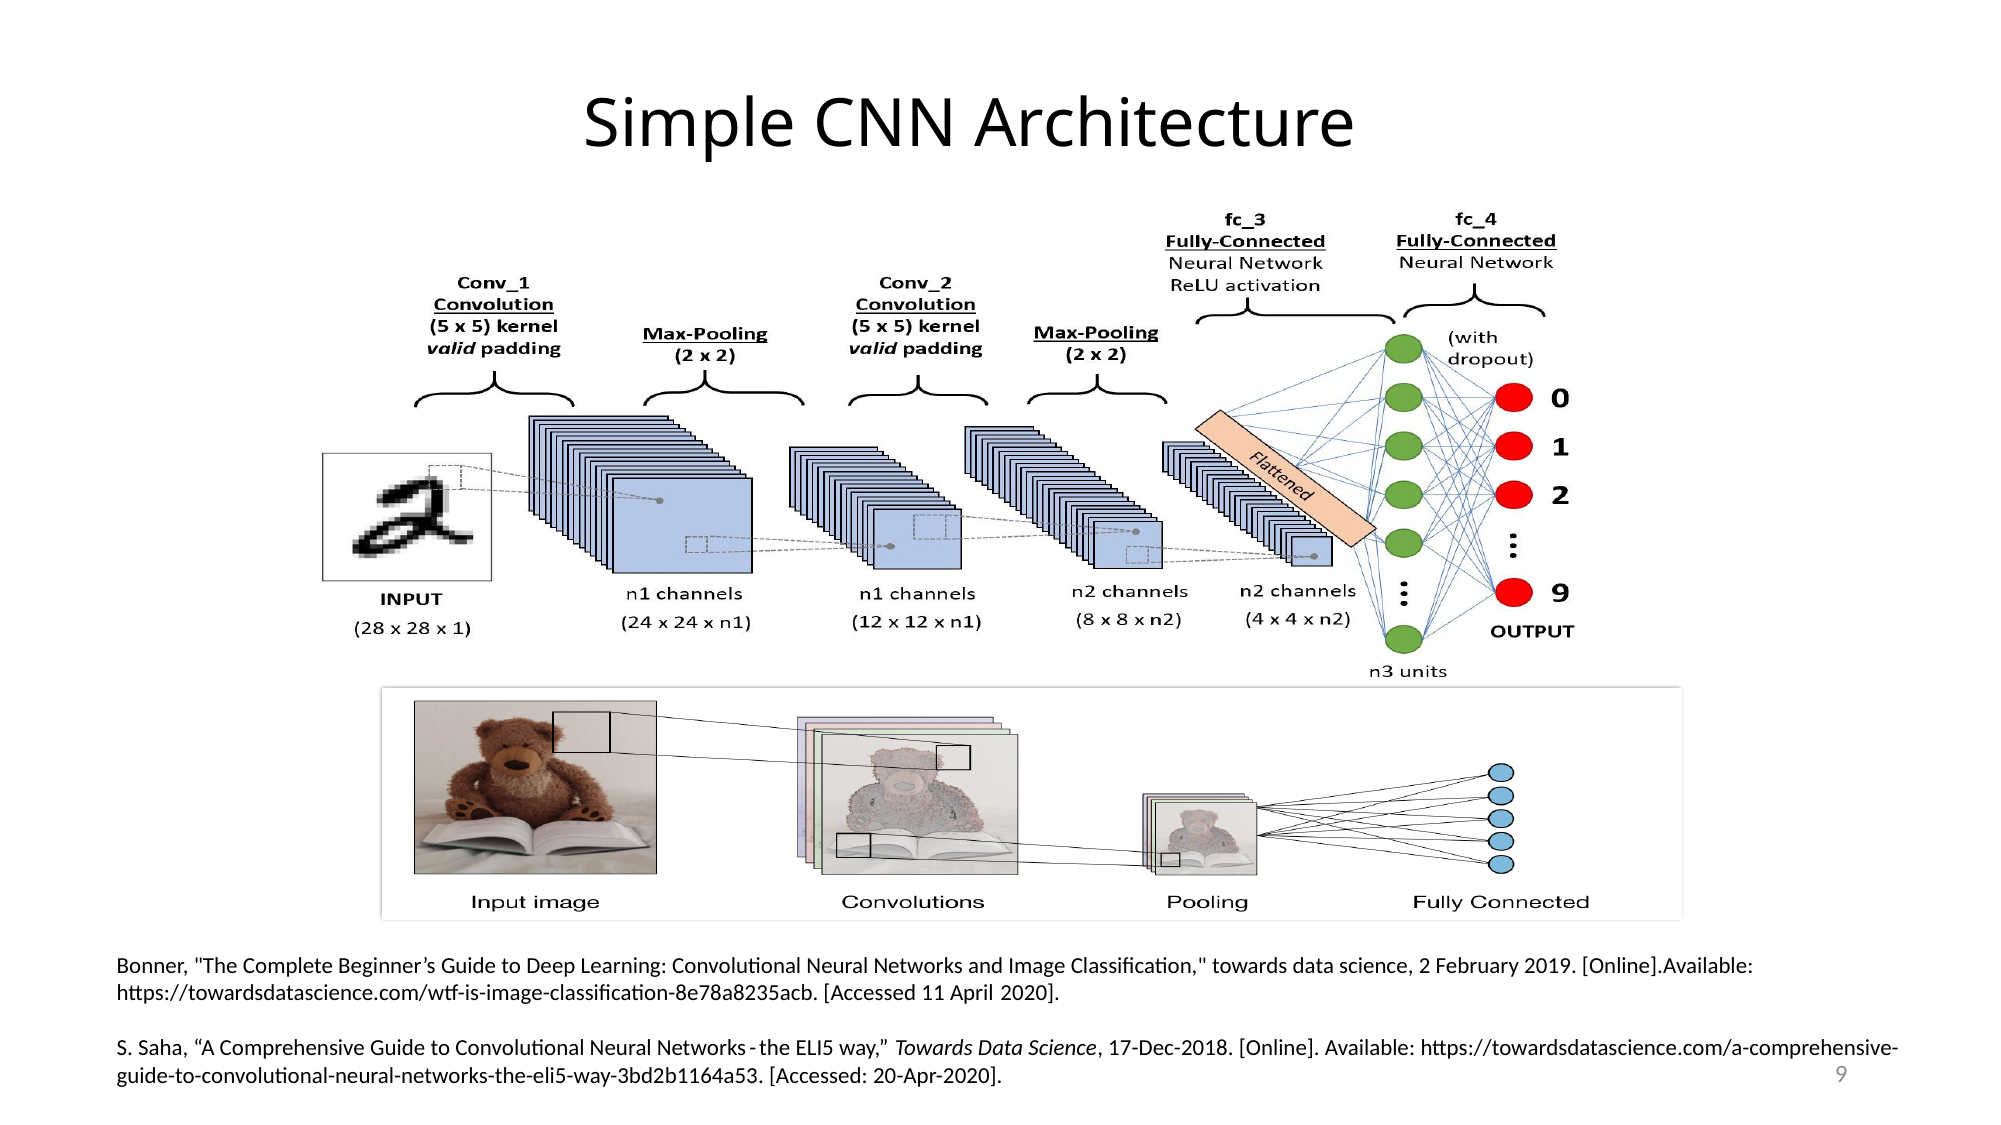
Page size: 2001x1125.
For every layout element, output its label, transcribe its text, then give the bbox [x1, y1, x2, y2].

text_box Bonner, "The Complete Beginner’s Guide to Deep Learning: Convolutional Neural Networks and Image Classification," towards data science, 2 February 2019. [Online].Available: https://towardsdatascience.com/wtf-is-image-classification-8e78a8235acb. [Accessed 11 April 2020]. S. Saha, “A Comprehensive Guide to Convolutional Neural Networks - the ELI5 way,” Towards Data Science, 17-Dec-2018. [Online]. Available: https://towardsdatascience.com/a-comprehensive-guide-to-convolutional-neural-networks-the-eli5-way-3bd2b1164a53. [Accessed: 20-Apr-2020]. [101, 943, 1963, 1123]
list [318, 190, 1593, 705]
title Simple CNN Architecture [129, 44, 1829, 206]
picture [382, 688, 1682, 920]
